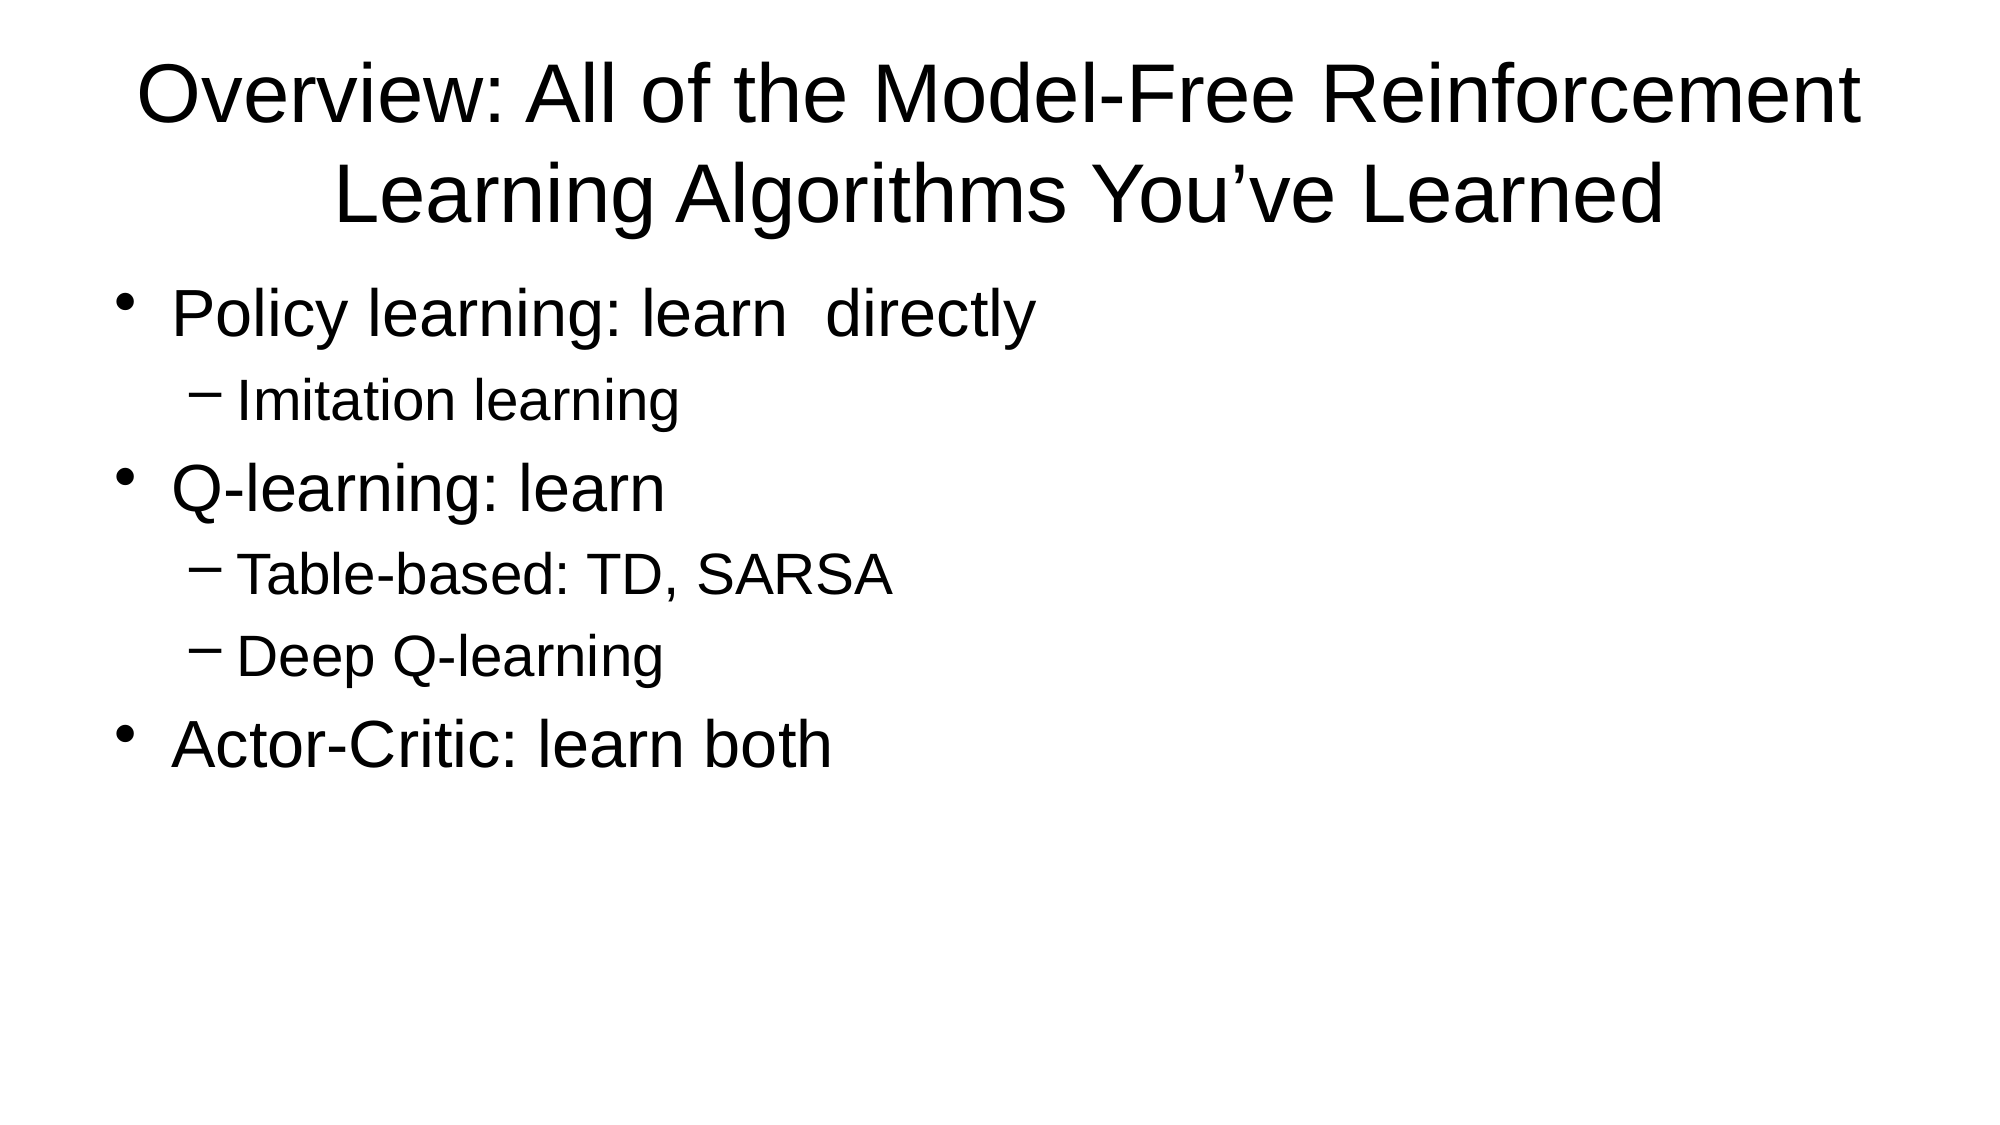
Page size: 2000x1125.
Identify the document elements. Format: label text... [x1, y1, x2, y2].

title Overview: All of the Model-Free Reinforcement Learning Algorithms You’ve Learned [99, 44, 1900, 233]
